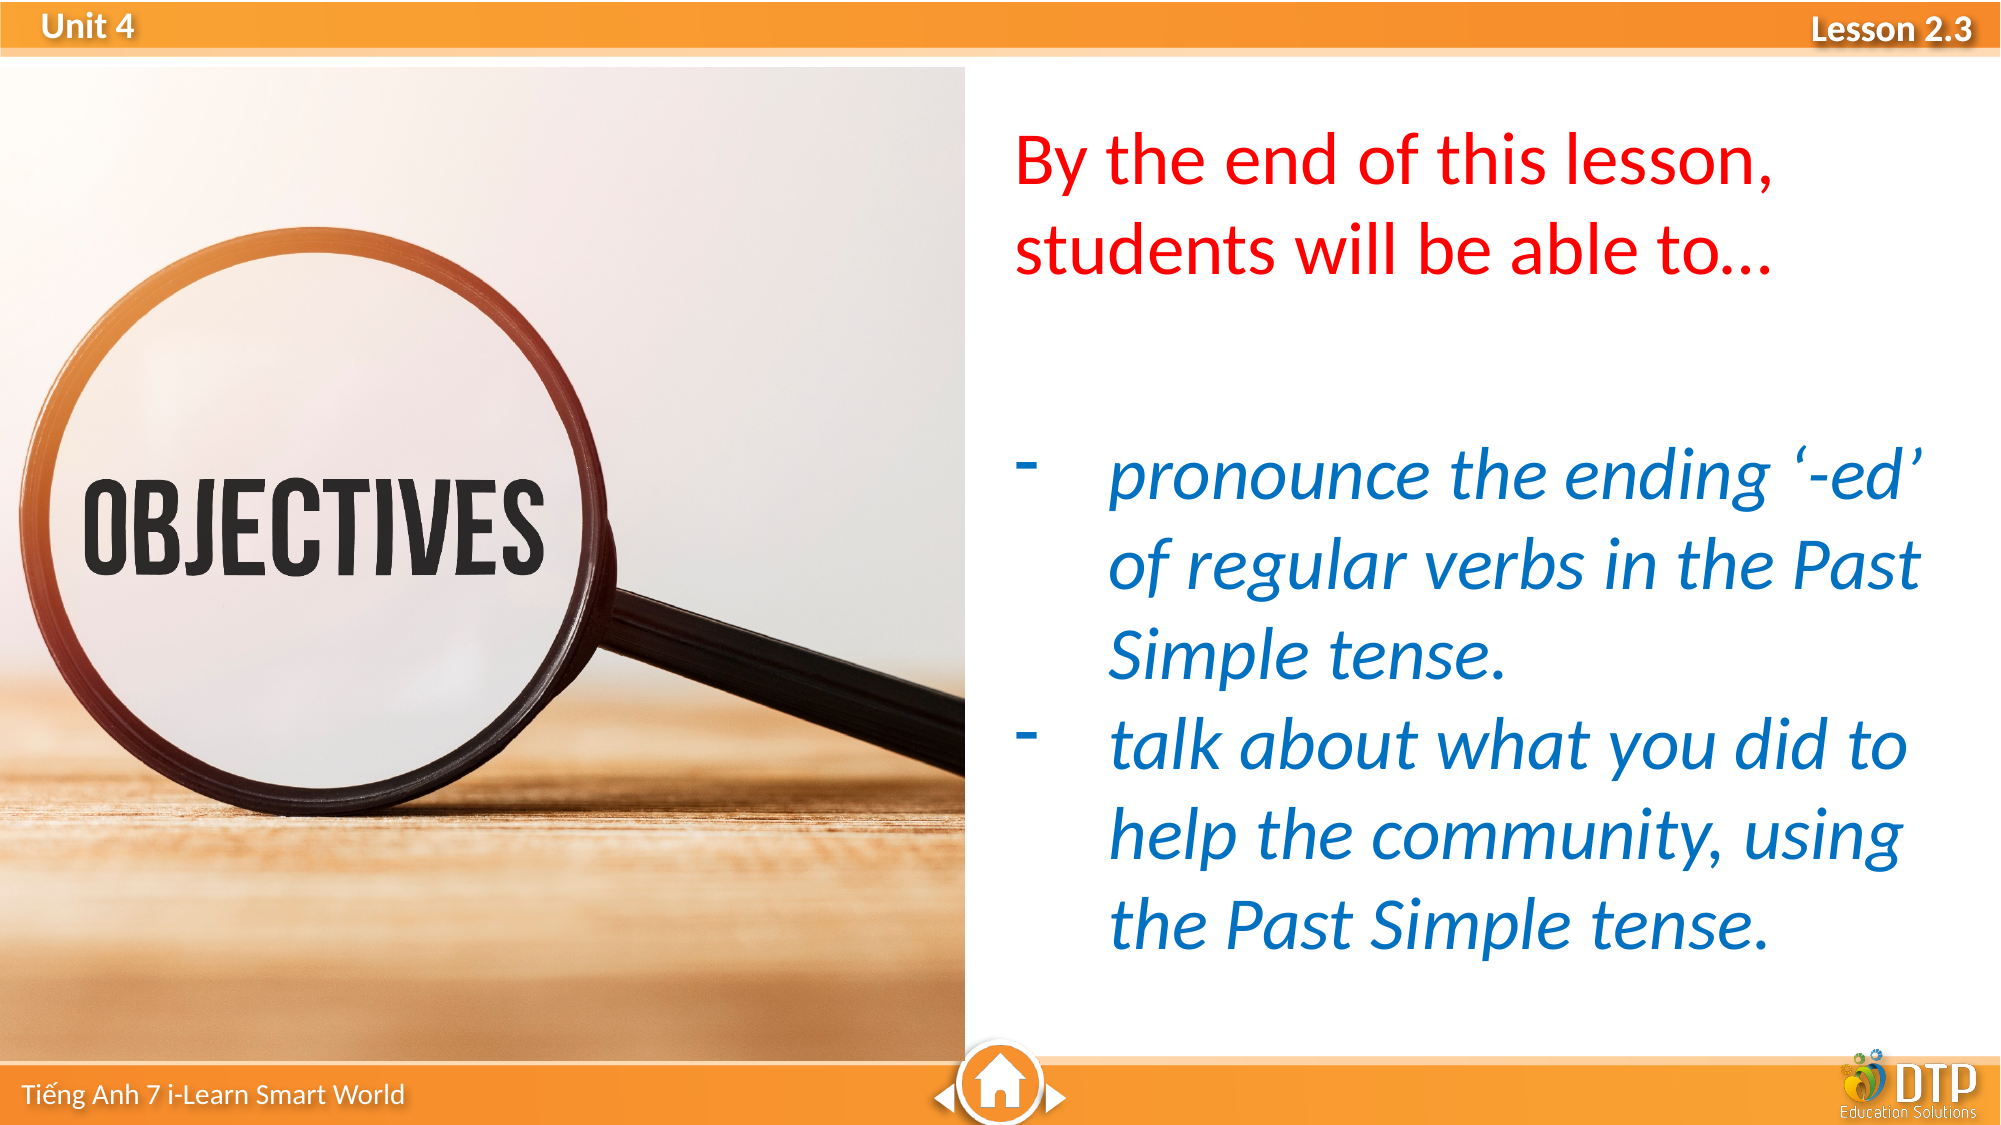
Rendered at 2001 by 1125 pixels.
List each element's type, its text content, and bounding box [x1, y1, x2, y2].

text_box By the end of this lesson, students will be able to… pronounce the ending ‘-ed’ of regular verbs in the Past Simple tense. talk about what you did to help the community, using the Past Simple tense. [999, 102, 1982, 972]
picture [0, 2, 2001, 1125]
